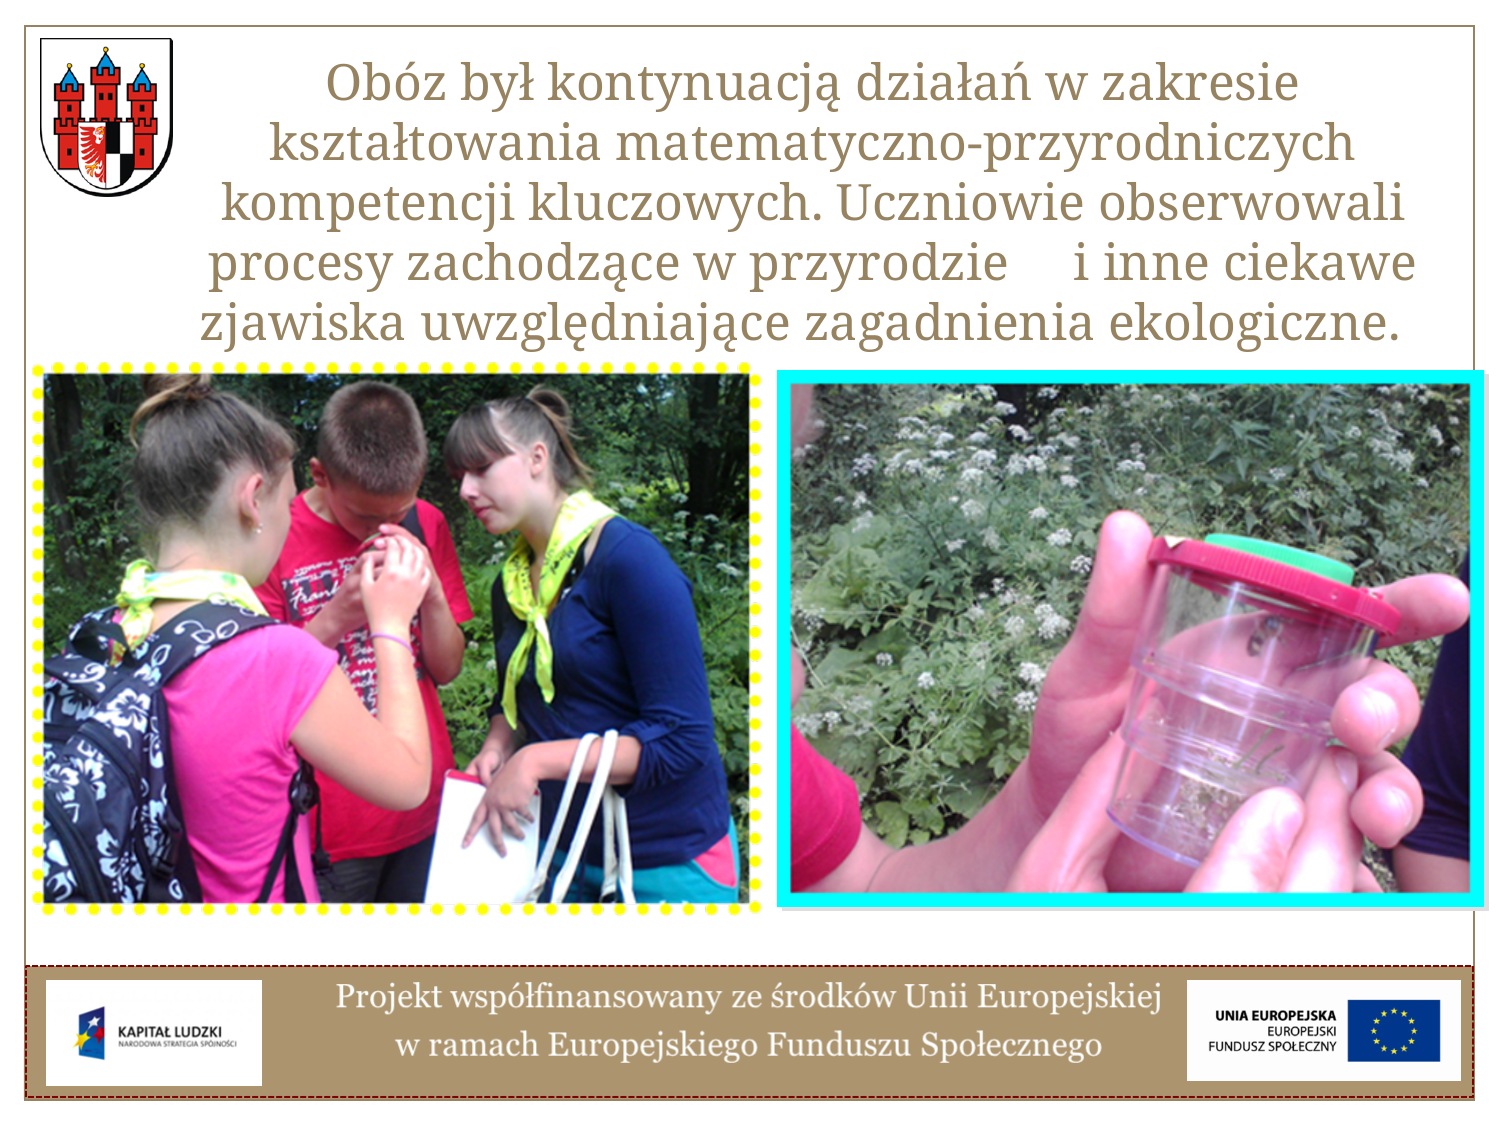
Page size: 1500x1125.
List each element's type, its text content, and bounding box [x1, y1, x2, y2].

picture [777, 370, 1485, 907]
picture [25, 963, 1475, 1098]
picture [30, 361, 762, 916]
text_box Obóz był kontynuacją działań w zakresie kształtowania matematyczno-przyrodniczych kompetencji kluczowych. Uczniowie obserwowali procesy zachodzące w przyrodzie i inne ciekawe zjawiska uwzględniające zagadnienia ekologiczne. [140, 104, 1487, 358]
picture [39, 38, 174, 197]
